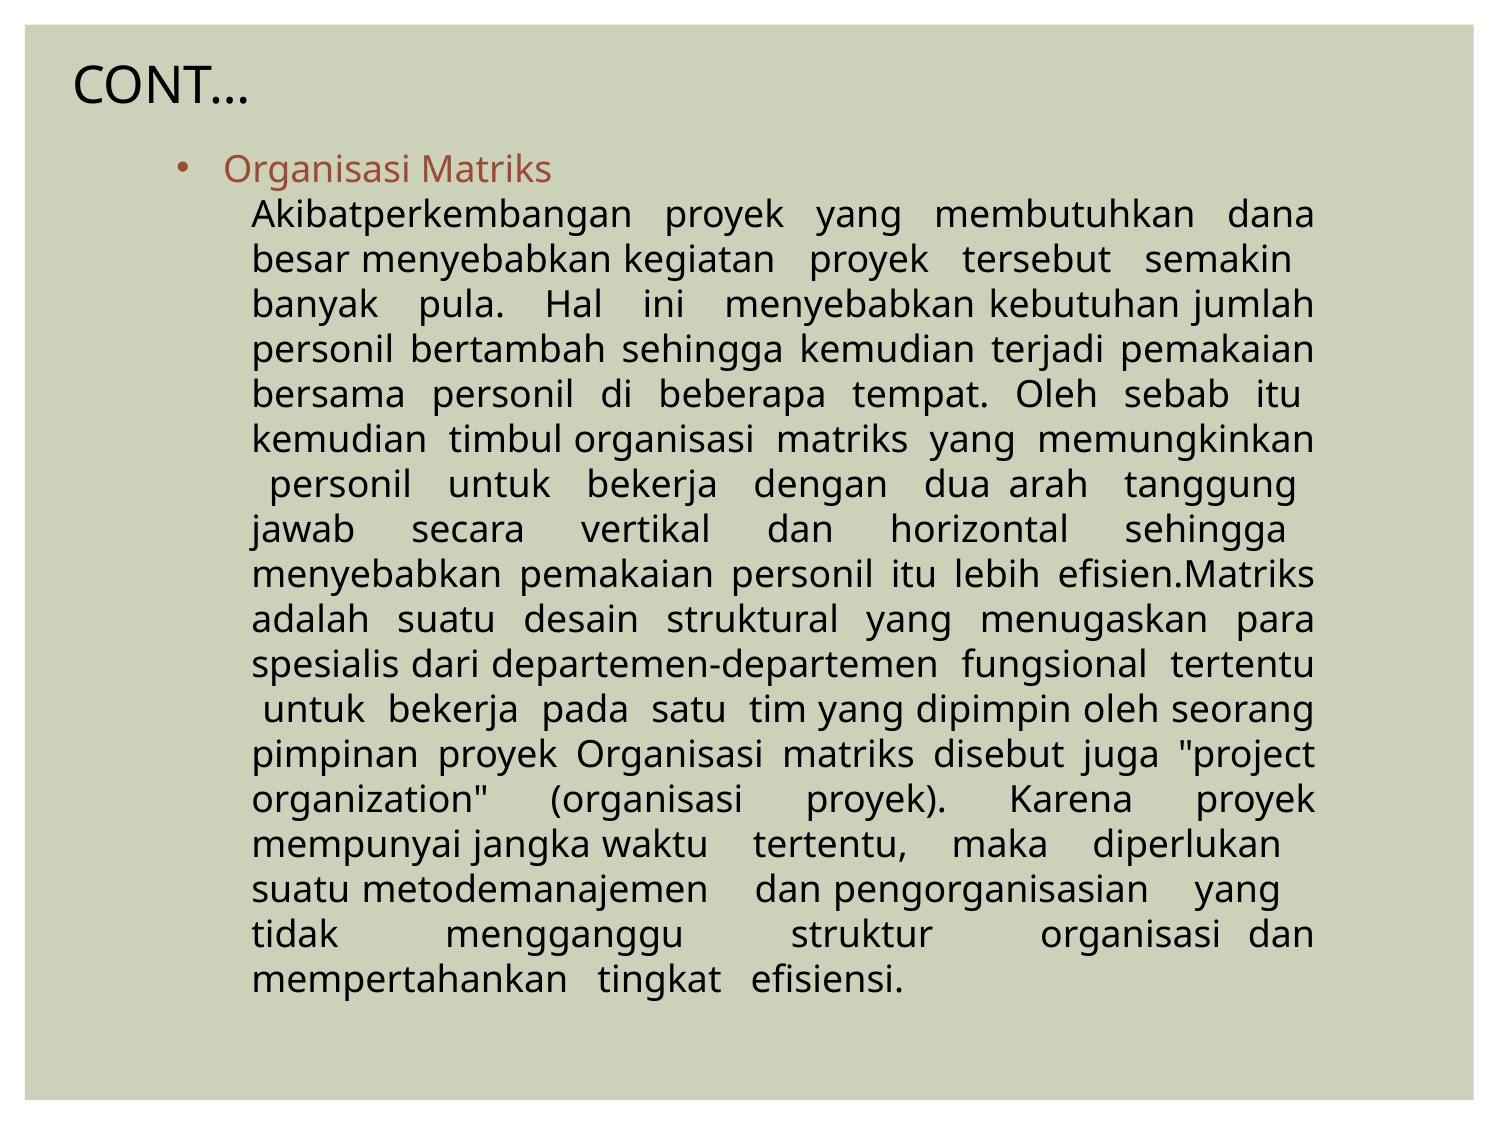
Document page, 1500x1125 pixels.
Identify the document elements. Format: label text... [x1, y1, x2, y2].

text_box Organisasi Matriks Akibatperkembangan proyek yang membutuhkan dana besar menyebabkan kegiatan proyek tersebut semakin banyak pula. Hal ini menyebabkan kebutuhan jumlah personil bertambah sehingga kemudian terjadi pemakaian bersama personil di beberapa tempat. Oleh sebab itu kemudian timbul organisasi matriks yang memungkinkan personil untuk bekerja dengan dua arah tanggung jawab secara vertikal dan horizontal sehingga menyebabkan pemakaian personil itu lebih efisien.Matriks adalah suatu desain struktural yang menugaskan para spesialis dari departemen-departemen fungsional tertentu untuk bekerja pada satu tim yang dipimpin oleh seorang pimpinan proyek Organisasi matriks disebut juga "project organization" (organisasi proyek). Karena proyek mempunyai jangka waktu tertentu, maka diperlukan suatu metodemanajemen dan pengorganisasian yang tidak mengganggu struktur organisasi dan mempertahankan tingkat efisiensi. [161, 137, 1331, 1007]
text_box CONT… [57, 43, 266, 122]
